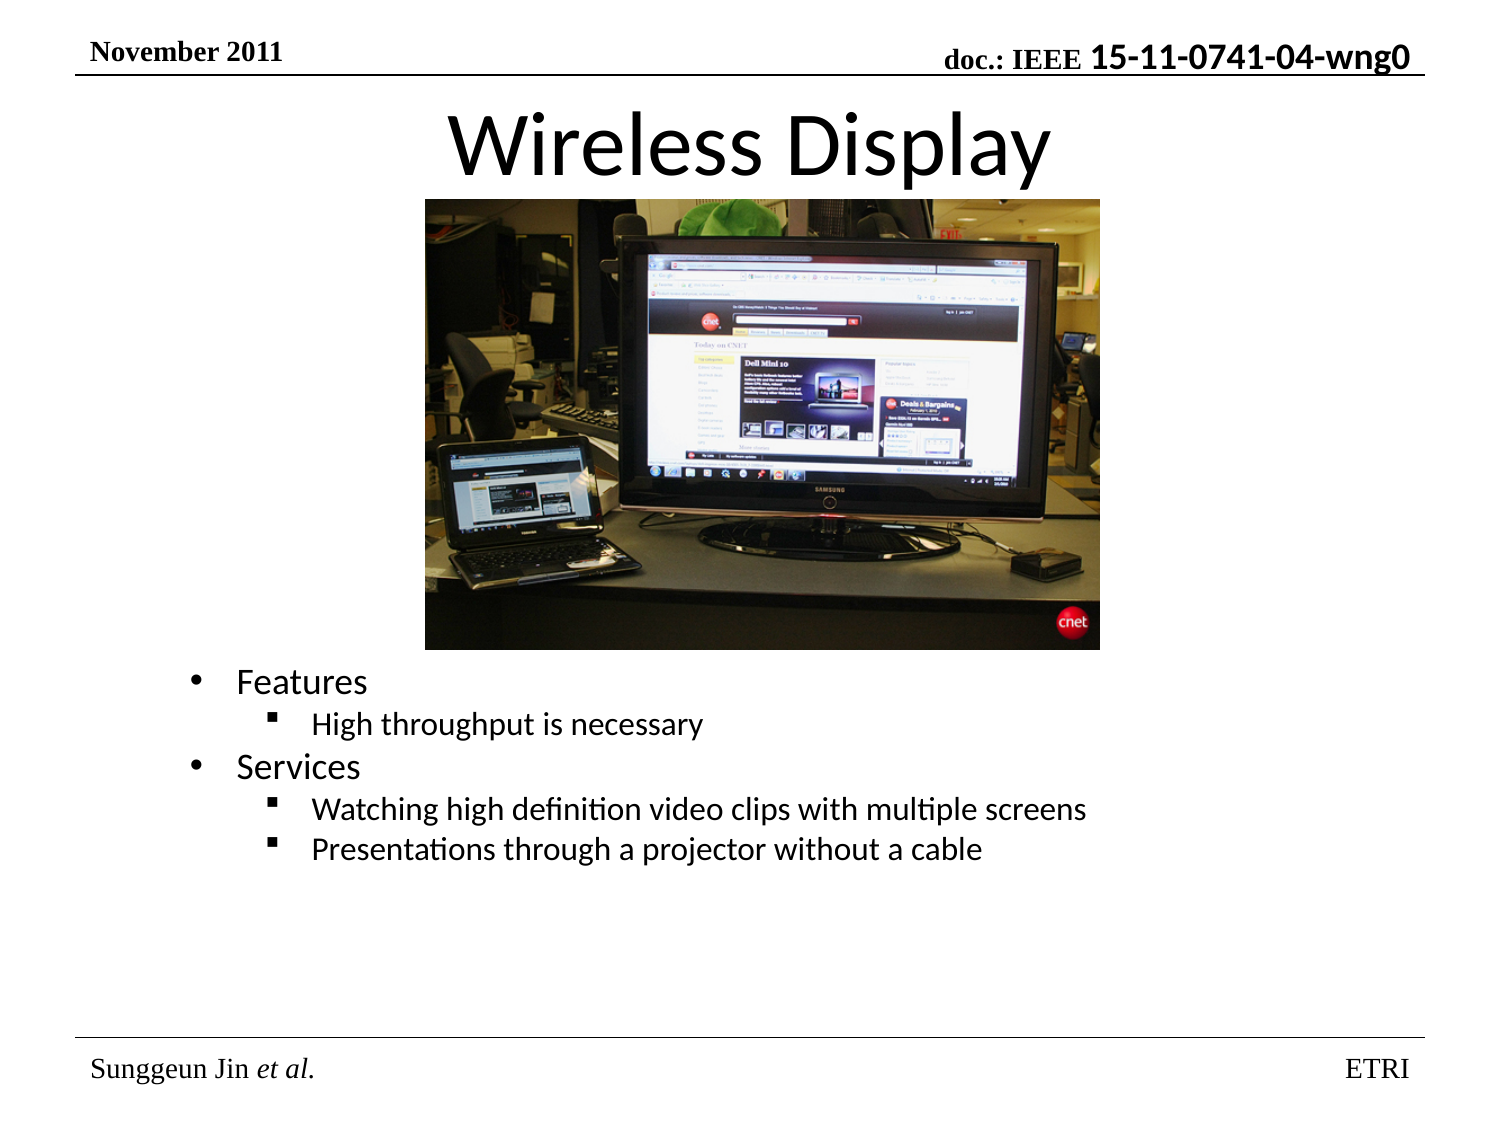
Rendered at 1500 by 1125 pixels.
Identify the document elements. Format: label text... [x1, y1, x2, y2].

picture [424, 199, 1101, 650]
title Wireless Display [75, 45, 1425, 233]
text_box Features High throughput is necessary Services Watching high definition video clips with multiple screens Presentations through a projector without a cable [174, 649, 1425, 875]
